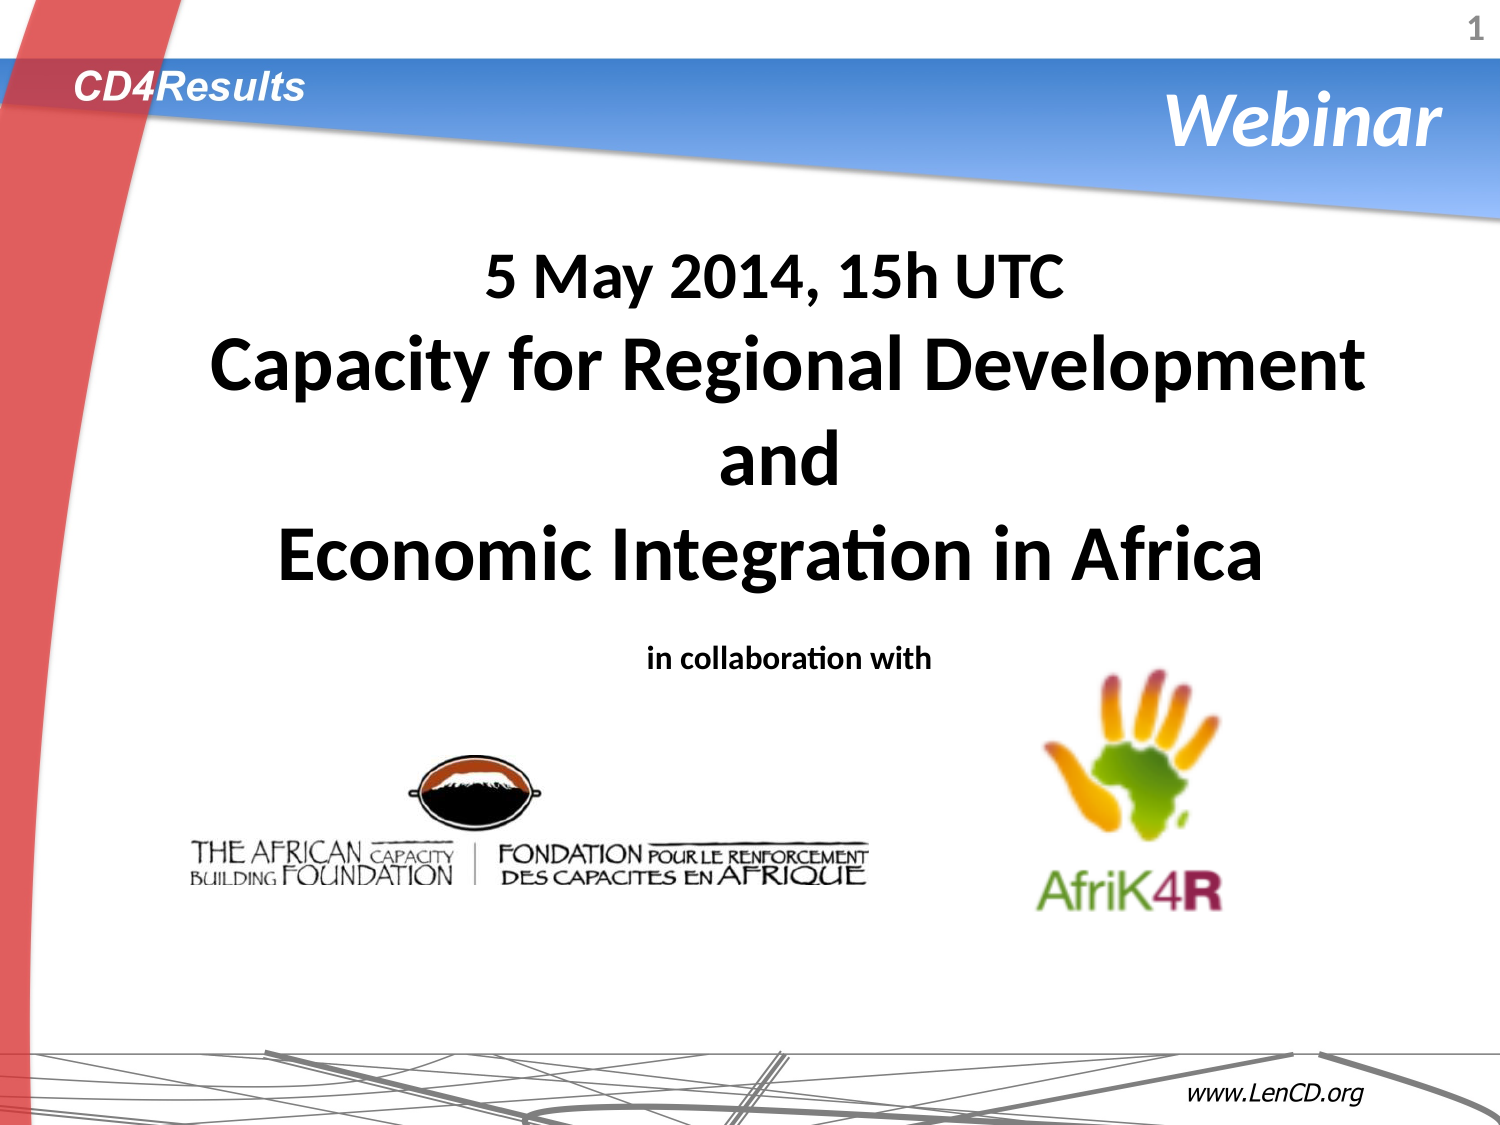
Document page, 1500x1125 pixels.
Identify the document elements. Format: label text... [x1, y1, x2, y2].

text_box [1026, 649, 1236, 921]
text_box 5 May 2014, 15h UTC Capacity for Regional Development and Economic Integration in Africa in collaboration with [190, 223, 1389, 684]
picture [0, 0, 1500, 1125]
slide_number 1 [1429, 0, 1500, 56]
text_box Webinar [1111, 59, 1458, 170]
